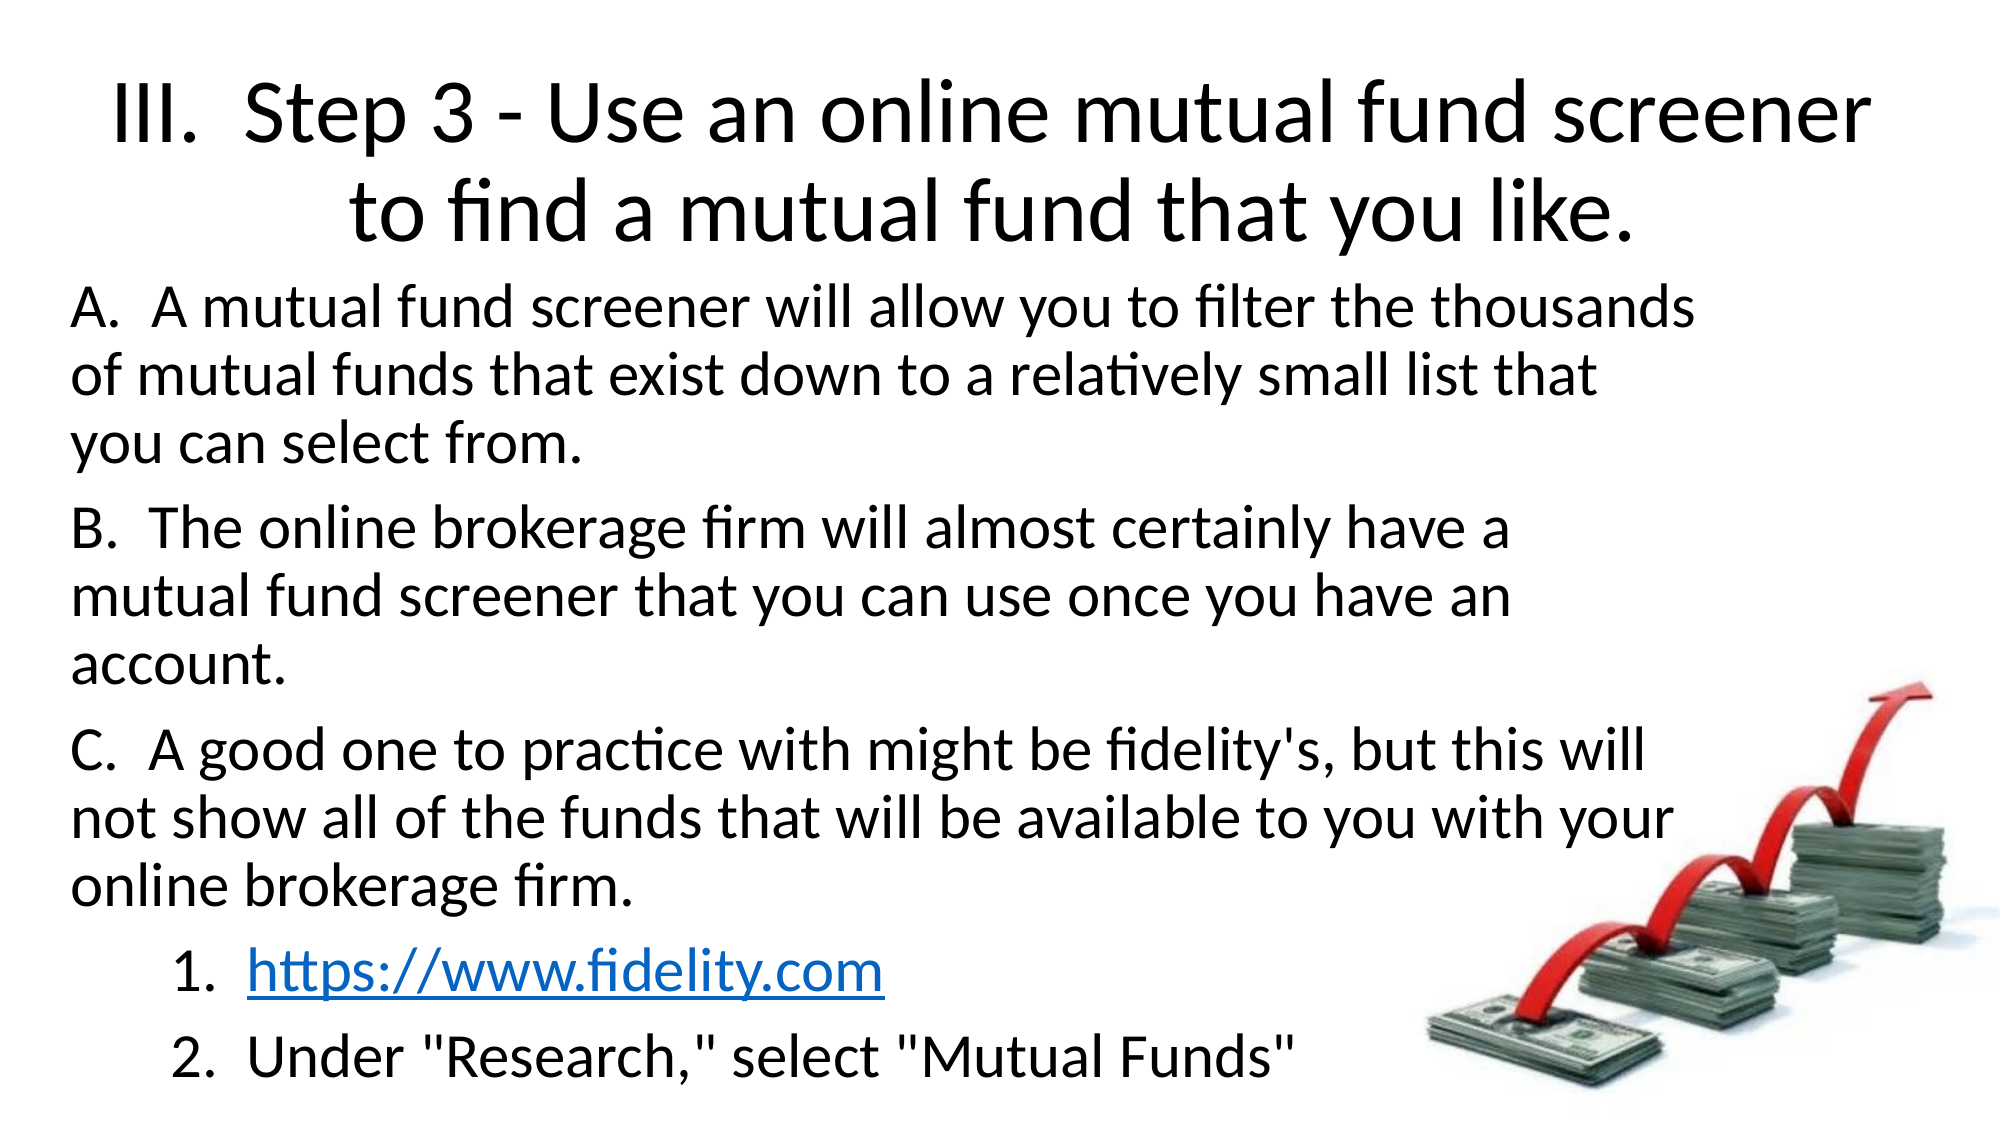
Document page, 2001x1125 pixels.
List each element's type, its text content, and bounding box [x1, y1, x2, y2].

title III. Step 3 - Use an online mutual fund screener to find a mutual fund that you like. [55, 87, 1932, 238]
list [1404, 648, 2000, 1125]
list A. A mutual fund screener will allow you to filter the thousands of mutual funds that exist down to a relatively small list that you can select from. B. The online brokerage firm will almost certainly have a mutual fund screener that you can use once you have an account. C. A good one to practice with might be fidelity's, but this will not show all of the funds that will be available to you with your online brokerage firm. 1. https://www.fidelity.com 2. Under "Research," select "Mutual Funds" [55, 265, 1722, 1099]
